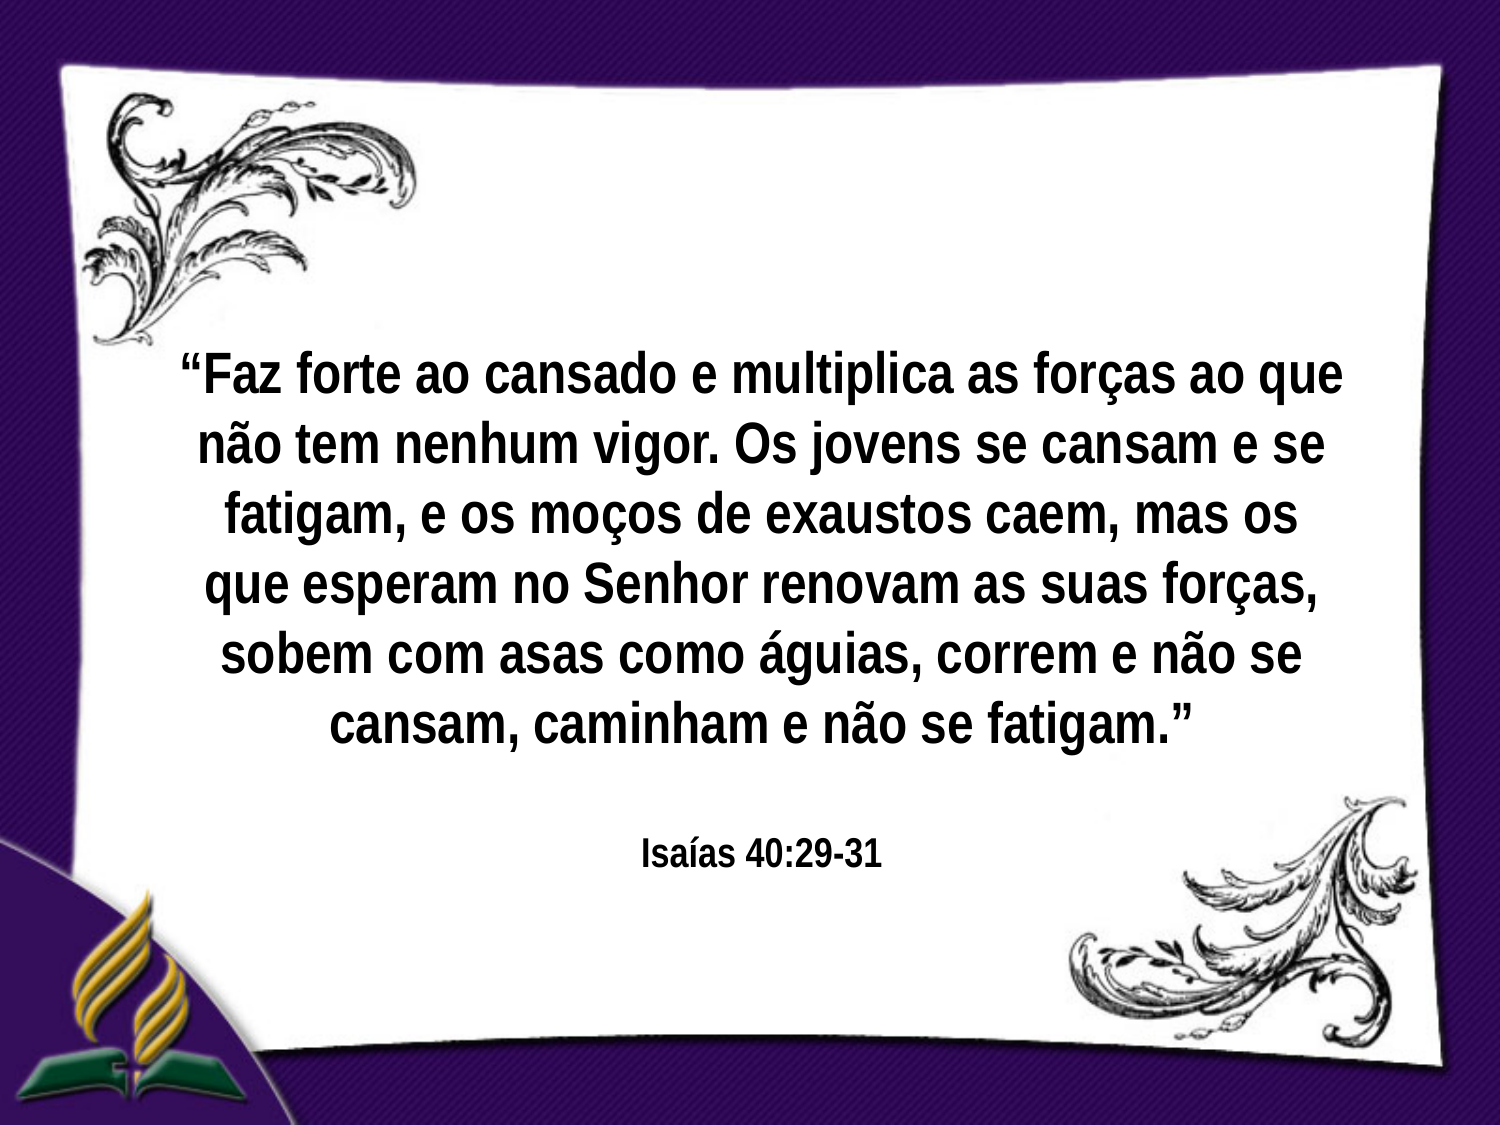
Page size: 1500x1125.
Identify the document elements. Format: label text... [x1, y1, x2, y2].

text_box “Faz forte ao cansado e multiplica as forças ao que não tem nenhum vigor. Os jovens se cansam e se fatigam, e os moços de exaustos caem, mas os que esperam no Senhor renovam as suas forças, sobem com asas como águias, correm e não se cansam, caminham e não se fatigam.” Isaías 40:29-31 [164, 328, 1360, 953]
picture [0, 0, 1500, 1125]
